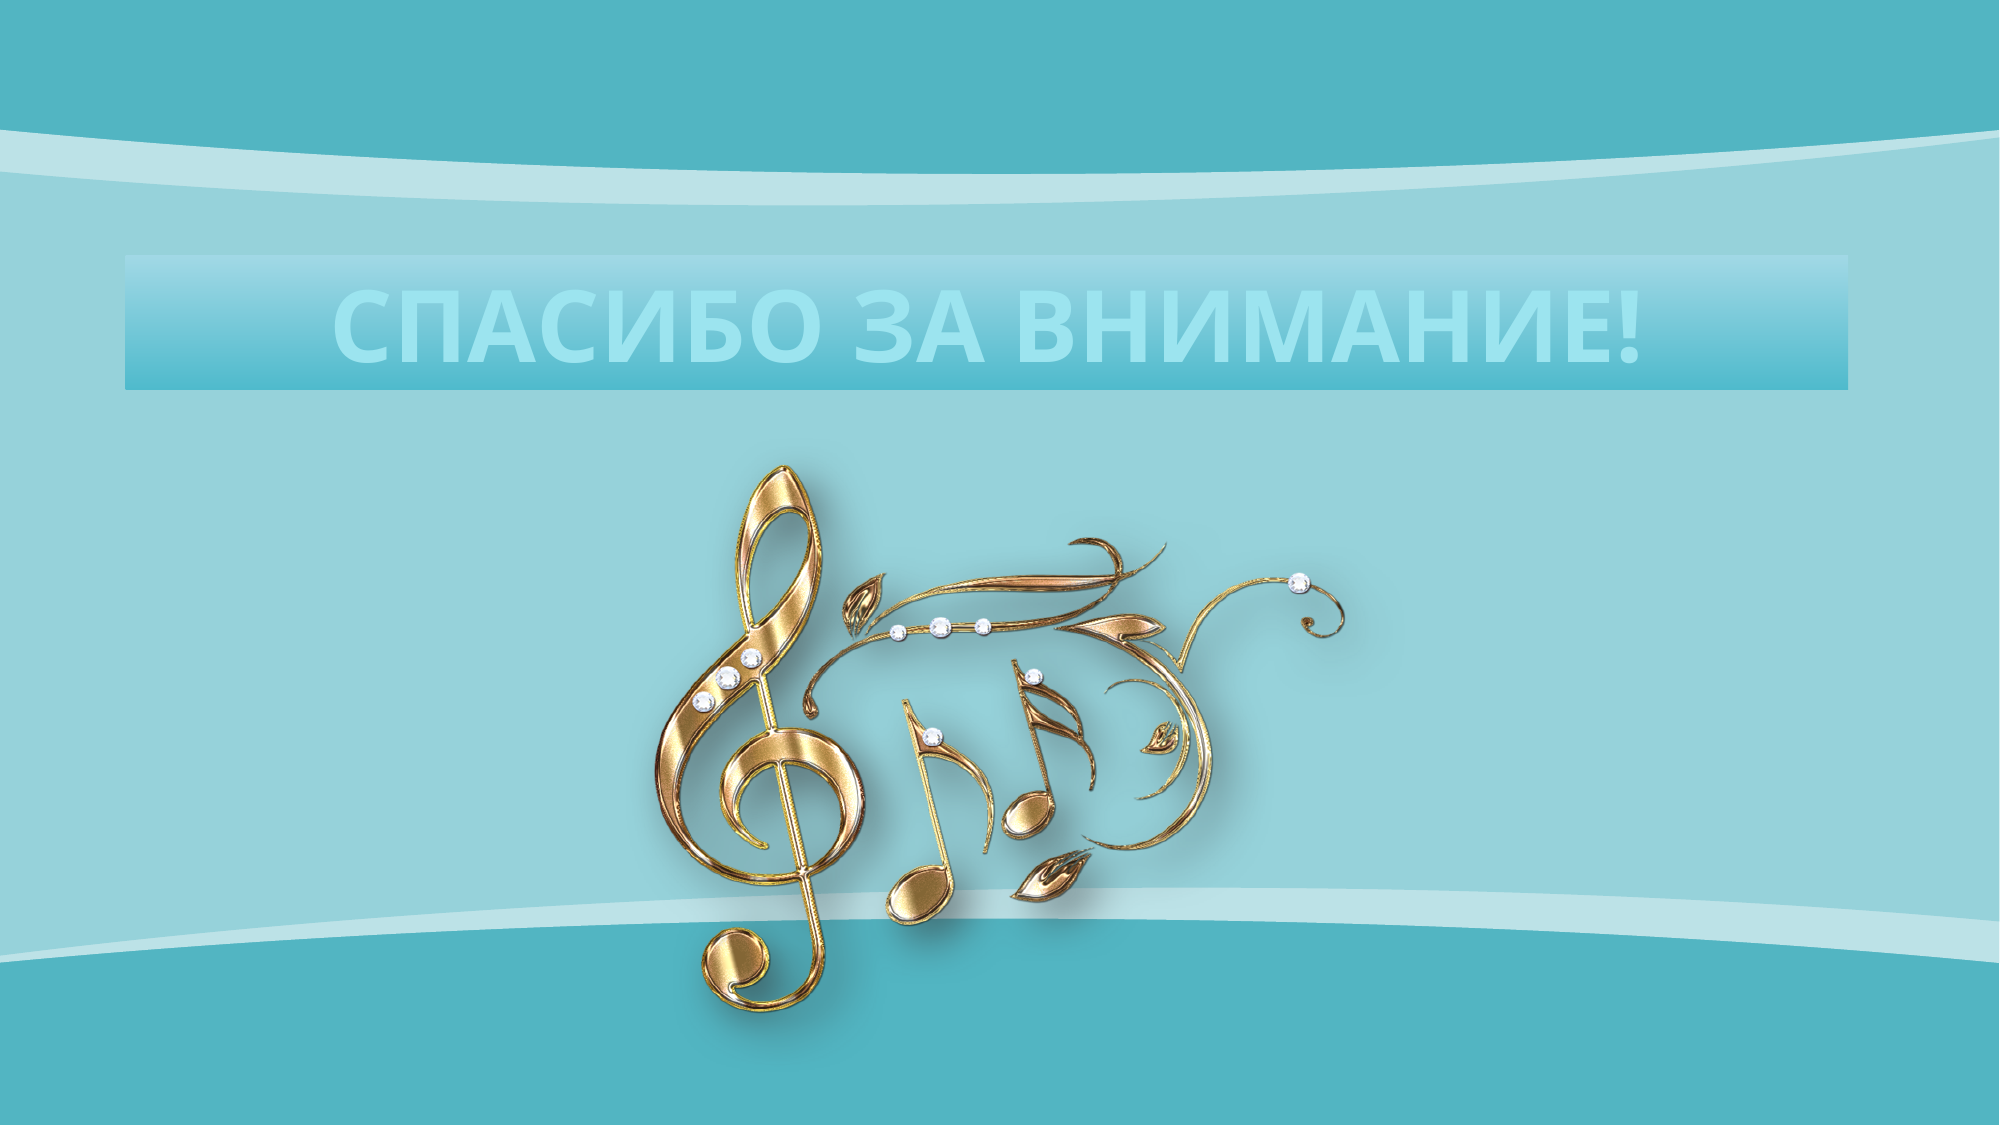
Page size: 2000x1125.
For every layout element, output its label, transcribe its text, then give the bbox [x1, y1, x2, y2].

text_box СПАСИБО ЗА ВНИМАНИЕ! [125, 255, 1849, 391]
picture [601, 409, 1375, 1082]
